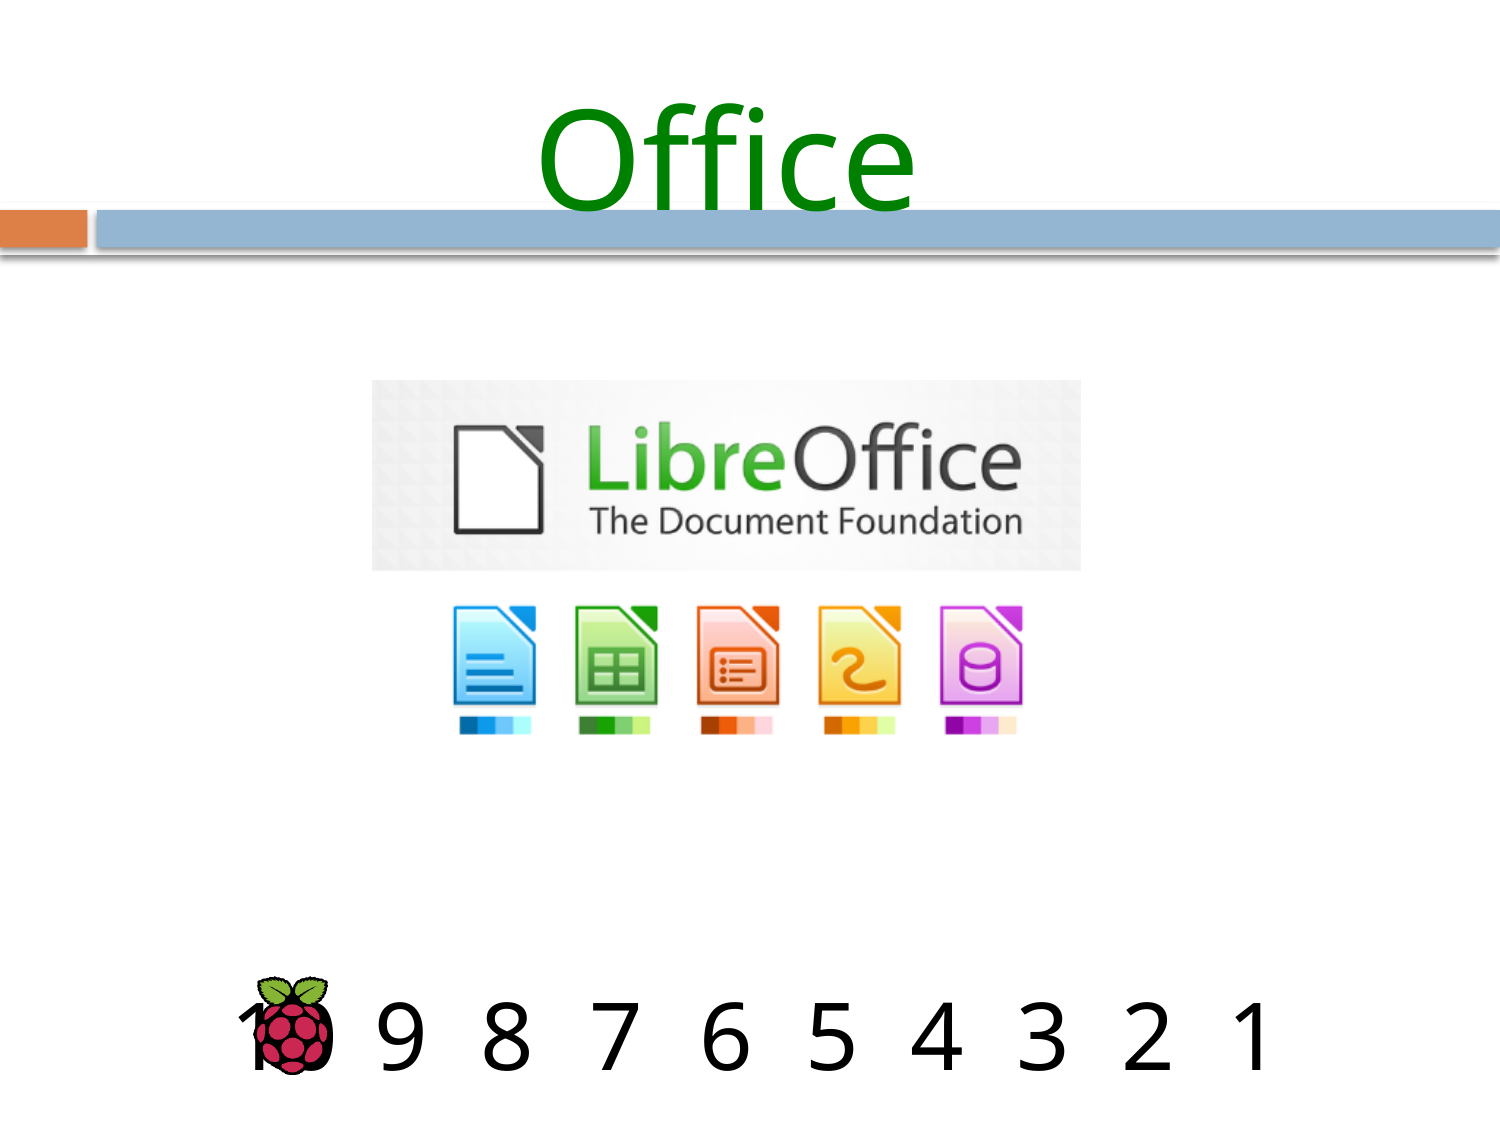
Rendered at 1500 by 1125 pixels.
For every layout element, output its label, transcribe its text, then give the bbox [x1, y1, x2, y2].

text_box 1 [1227, 976, 1282, 1089]
text_box 9 [374, 976, 429, 1089]
text_box 6 [699, 976, 754, 1089]
text_box 3 [1016, 976, 1070, 1089]
text_box 5 [805, 976, 859, 1089]
picture [371, 380, 1082, 745]
text_box 2 [1121, 976, 1176, 1089]
text_box 10 [230, 976, 338, 1089]
picture [253, 975, 331, 1075]
text_box 4 [910, 976, 965, 1089]
text_box 8 [479, 976, 534, 1089]
text_box Office [533, 70, 920, 239]
text_box 7 [589, 976, 644, 1089]
